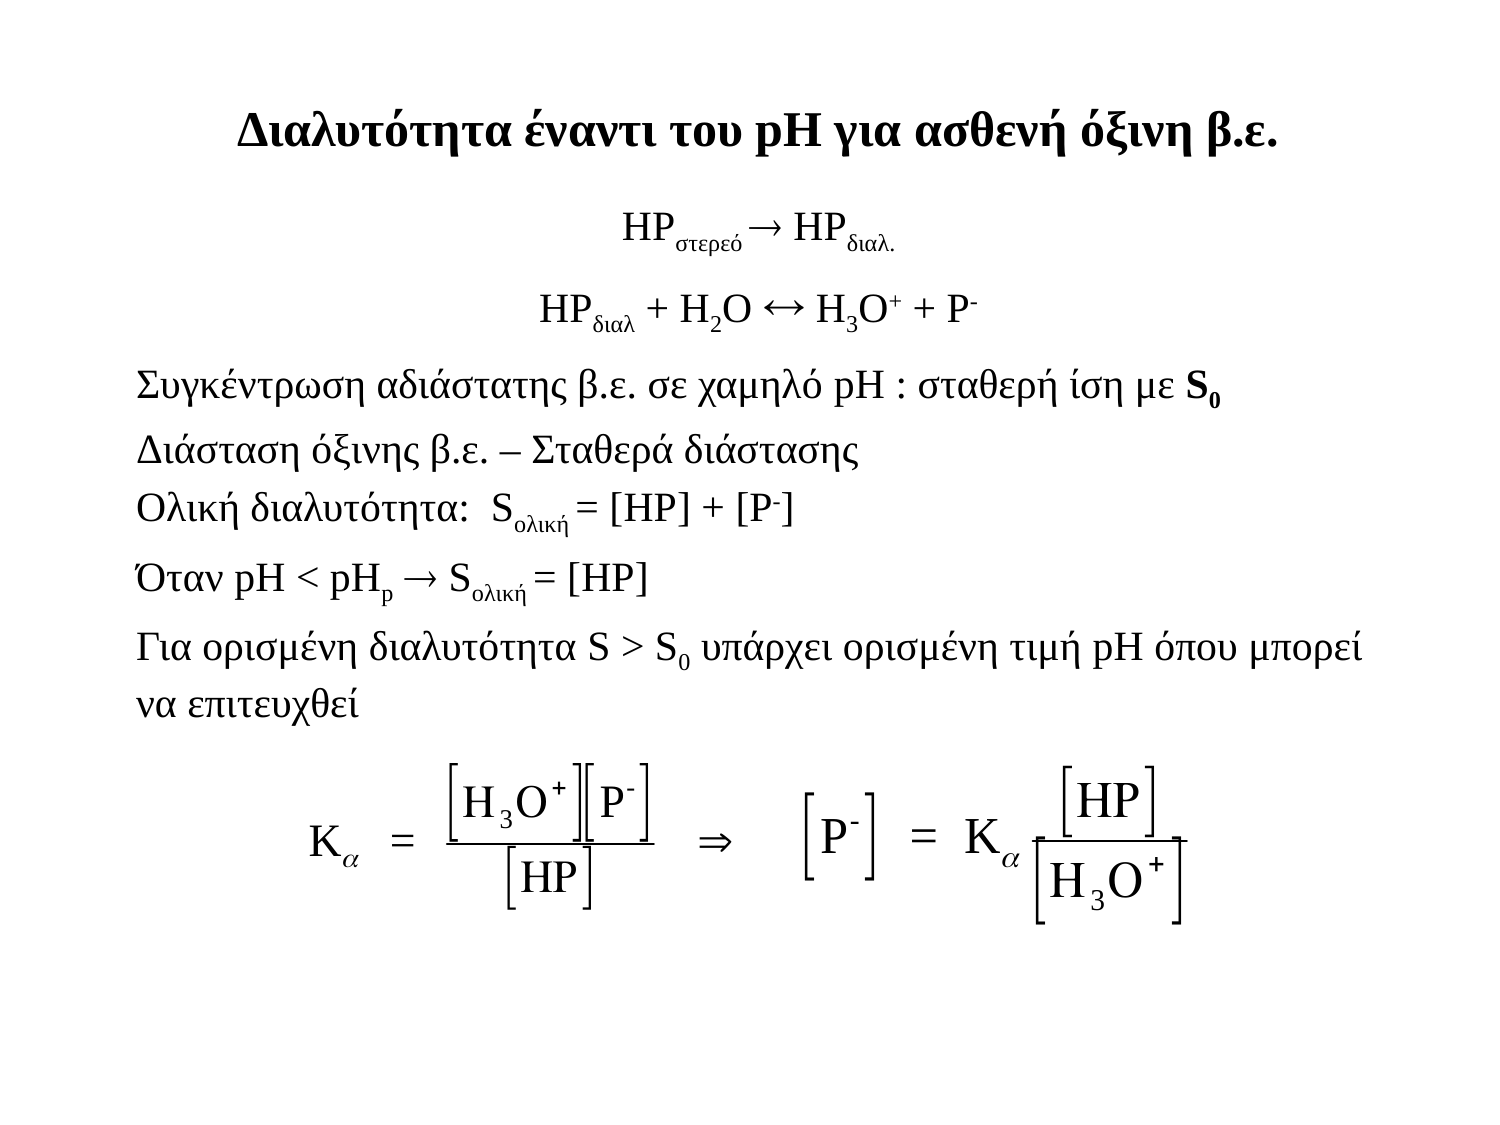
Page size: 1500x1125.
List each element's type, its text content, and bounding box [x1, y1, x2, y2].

list HPστερεό  HPδιαλ. HPδιαλ + H2O  H3O+ + P- Συγκέντρωση αδιάστατης β.ε. σε χαμηλό pH : σταθερή ίση με S0 Διάσταση όξινης β.ε. – Σταθερά διάστασης Ολική διαλυτότητα: Sολική = [HP] + [P-] Όταν pH < pHp  Sολική = [HP] Για ορισμένη διαλυτότητα S > S0 υπάρχει ορισμένη τιμή pH όπου μπορεί να επιτευχθεί [120, 191, 1397, 847]
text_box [796, 763, 1198, 932]
title Διαλυτότητα έναντι του pH για ασθενή όξινη β.ε. [120, 77, 1396, 175]
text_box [300, 763, 752, 919]
